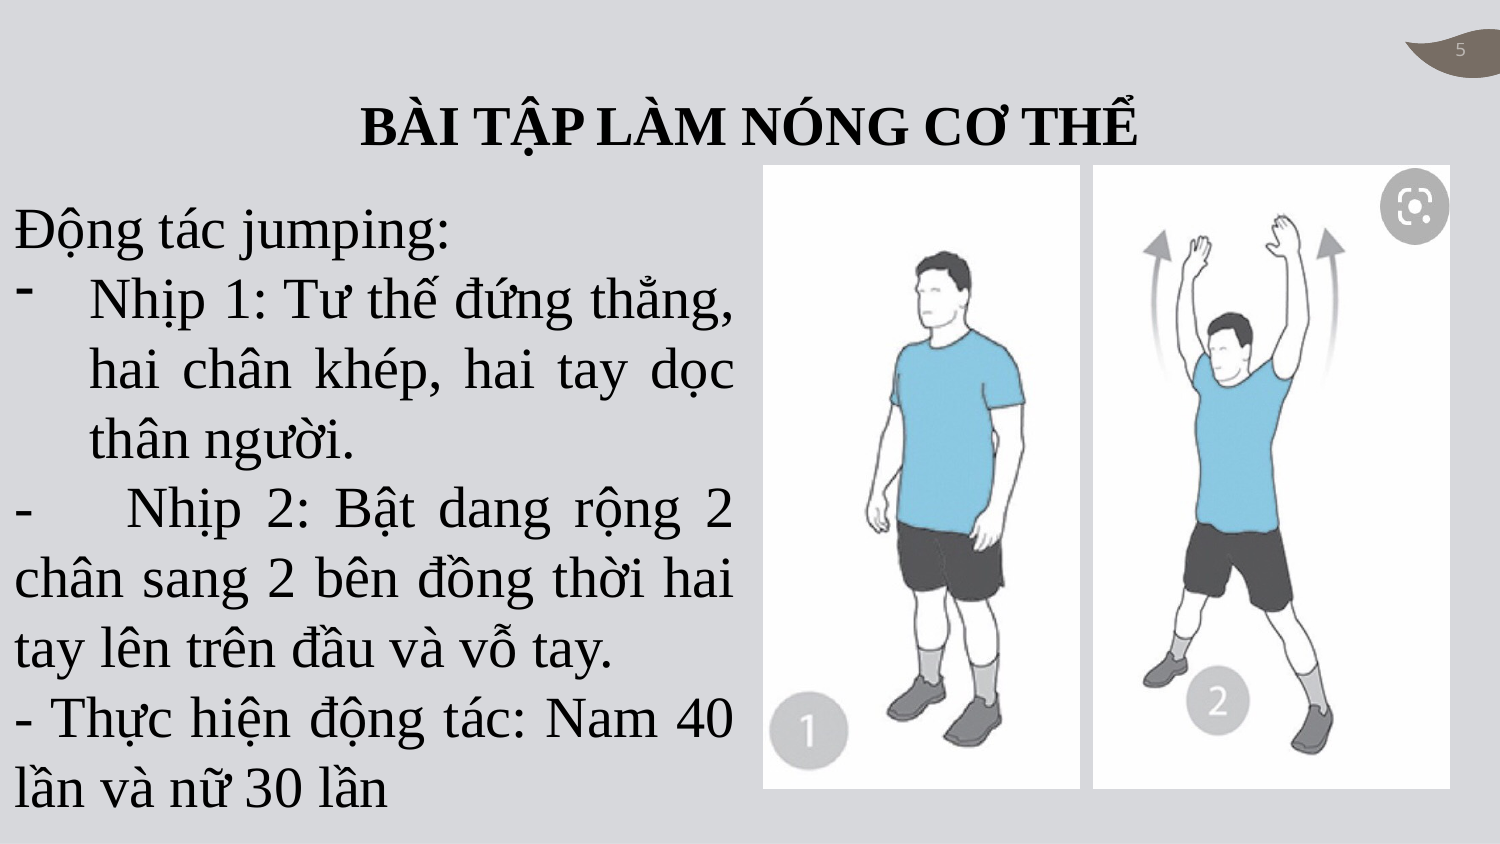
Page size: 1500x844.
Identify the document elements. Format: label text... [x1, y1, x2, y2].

title BÀI TẬP LÀM NÓNG CƠ THỂ [153, 100, 1347, 166]
picture [763, 165, 1081, 789]
text_box Động tác jumping: Nhịp 1: Tư thế đứng thẳng, hai chân khép, hai tay dọc thân người. - Nhịp 2: Bật dang rộng 2 chân sang 2 bên đồng thời hai tay lên trên đầu và vỗ tay. - Thực hiện động tác: Nam 40 lần và nữ 30 lần [0, 182, 750, 827]
picture [1093, 165, 1451, 789]
